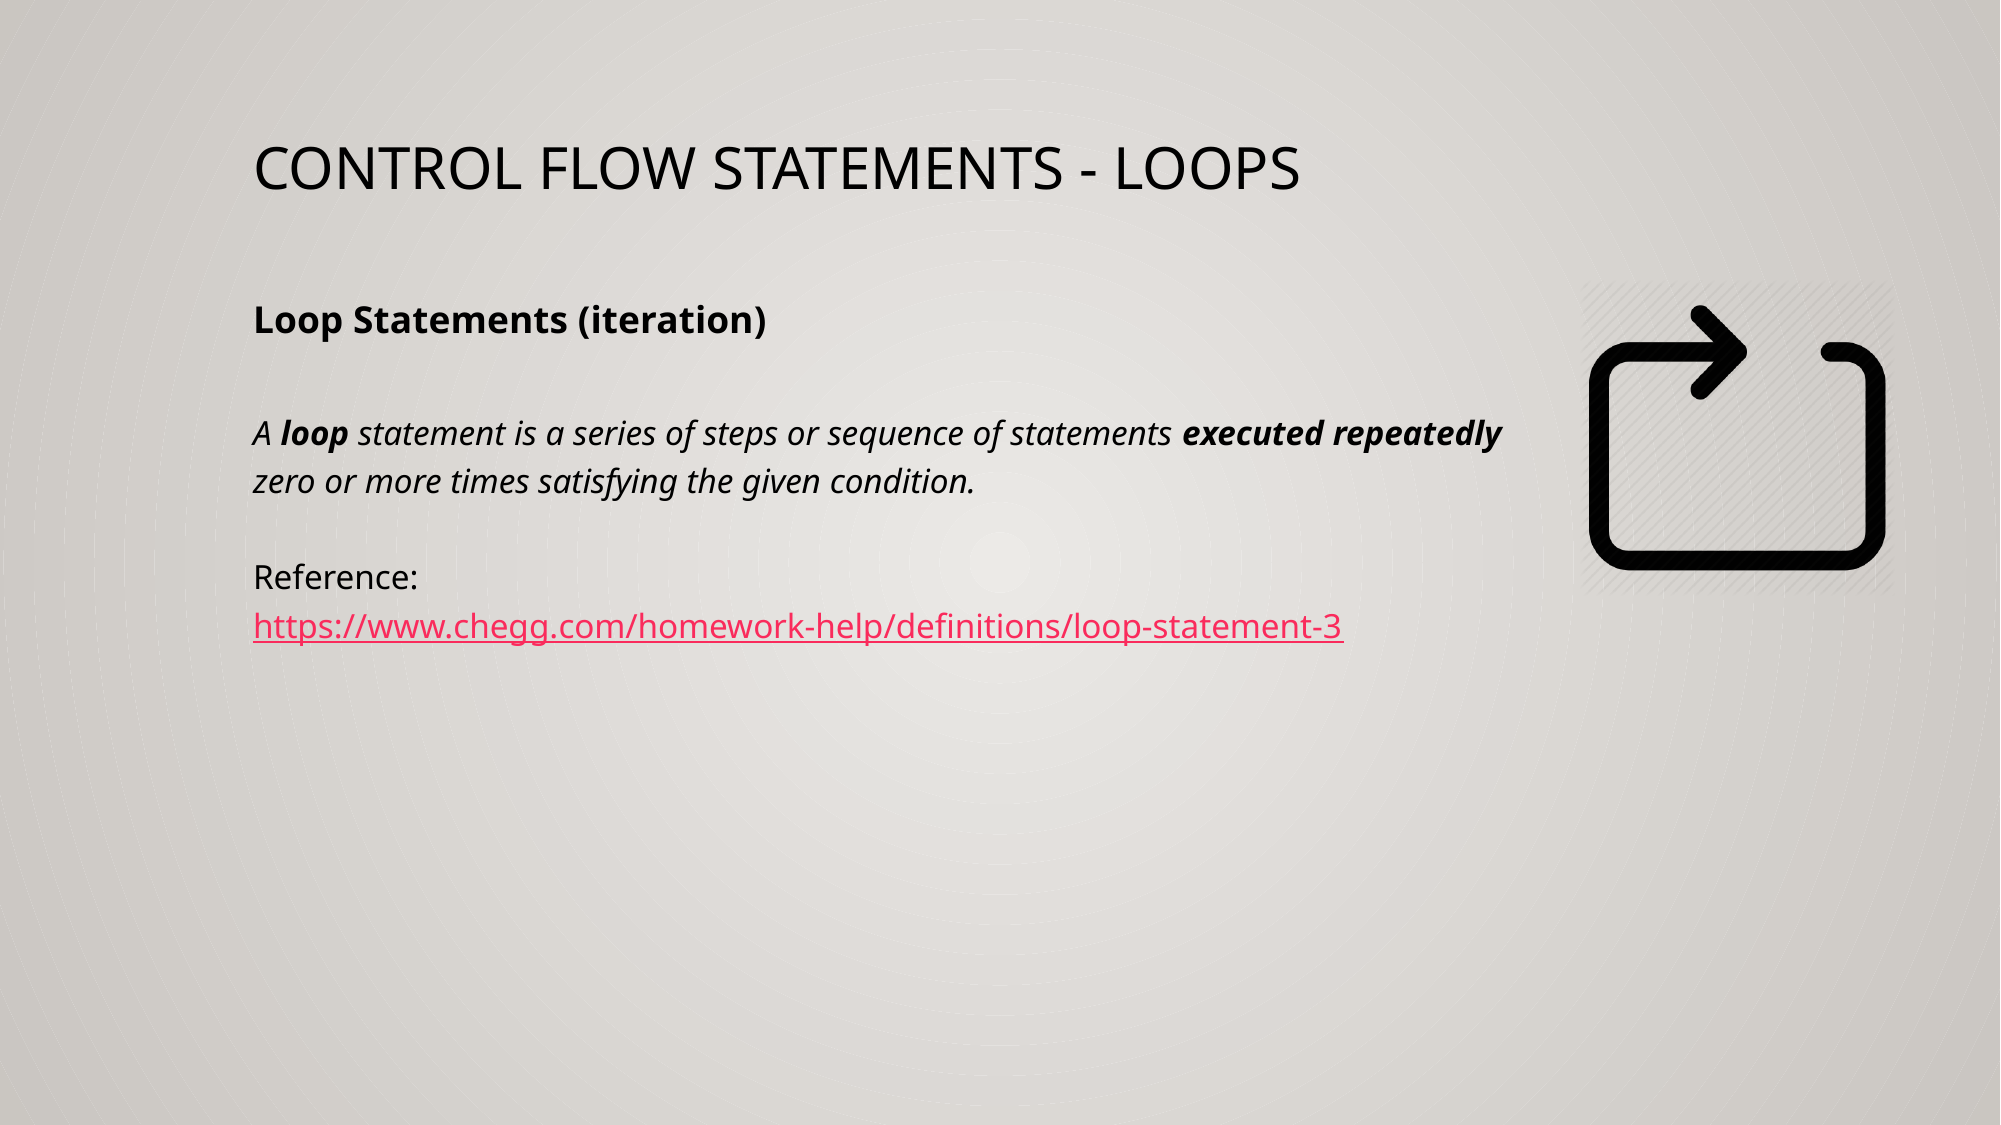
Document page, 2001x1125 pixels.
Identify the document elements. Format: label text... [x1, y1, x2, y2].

list Loop Statements (iteration) A loop statement is a series of steps or sequence of statements executed repeatedly zero or more times satisfying the given condition. Reference: https://www.chegg.com/homework-help/definitions/loop-statement-3 [238, 279, 1537, 1061]
title Control flow Statements - Loops [238, 131, 1814, 305]
picture [1578, 279, 1895, 596]
